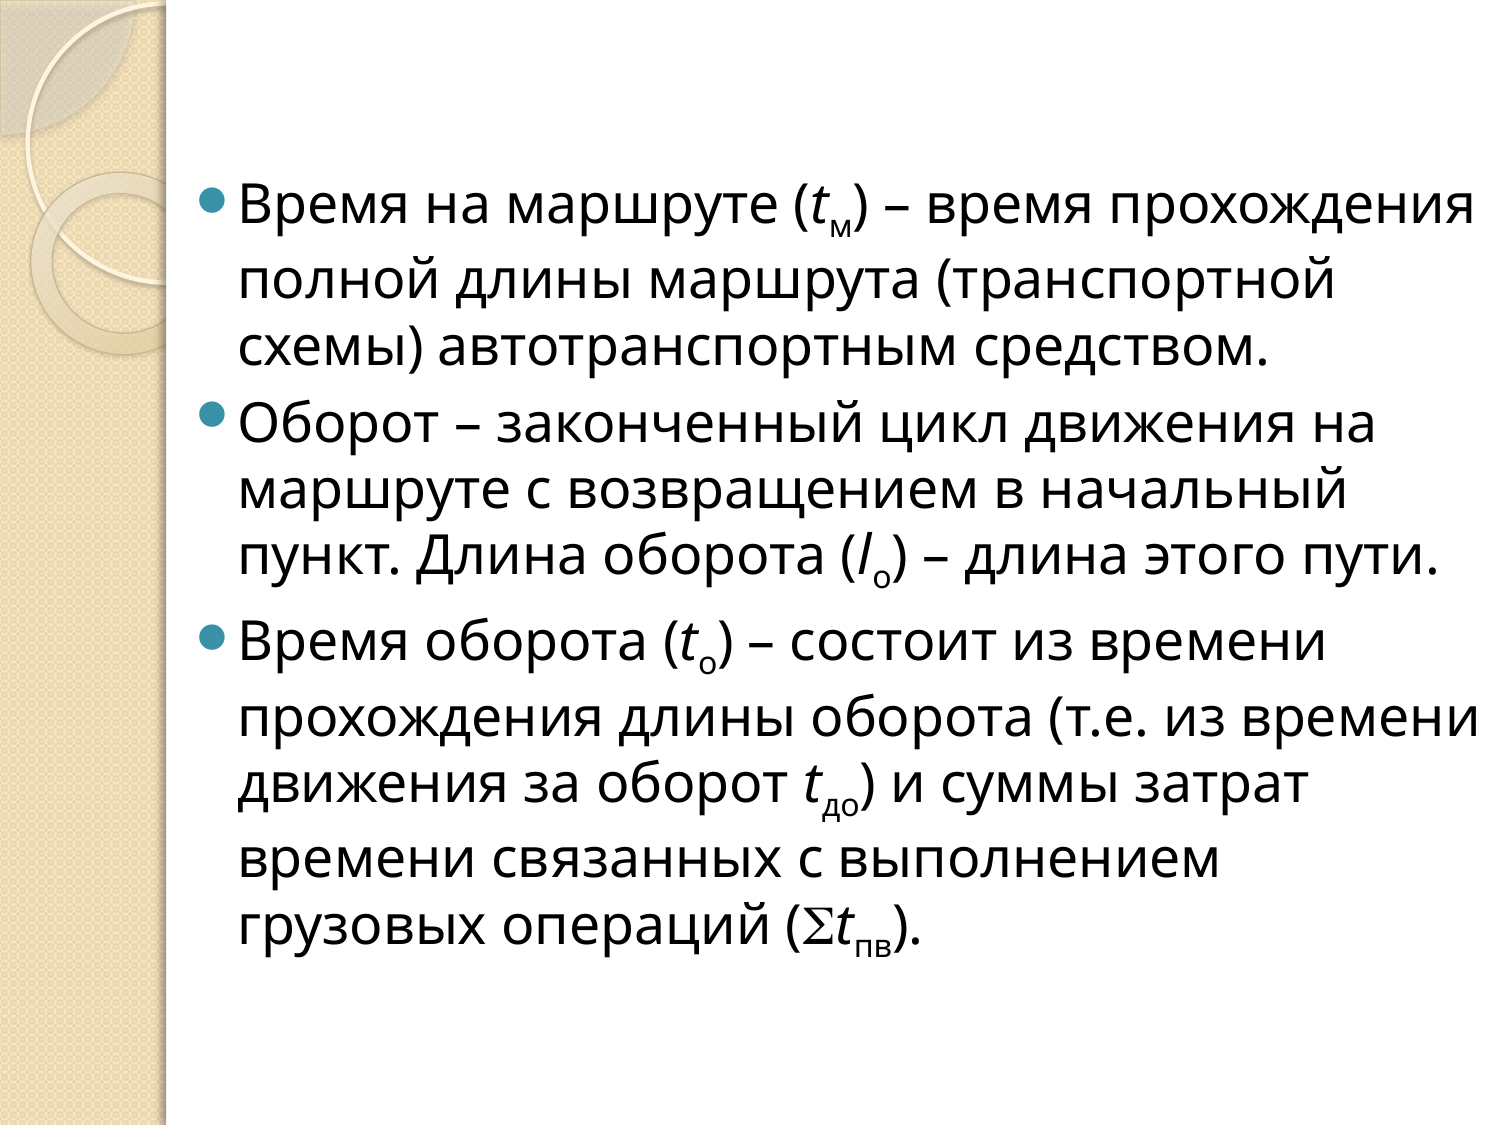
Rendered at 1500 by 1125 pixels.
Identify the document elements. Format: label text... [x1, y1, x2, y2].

list Время на маршруте (tм) – время прохождения полной длины маршрута (транспортной схемы) автотранспортным средством. Оборот – законченный цикл движения на маршруте с возвращением в начальный пункт. Длина оборота (lо) – длина этого пути. Время оборота (tо) – состоит из времени прохождения длины оборота (т.е. из времени движения за оборот tдо) и суммы затрат времени связанных с выполнением грузовых операций (tпв). [168, 160, 1500, 1002]
